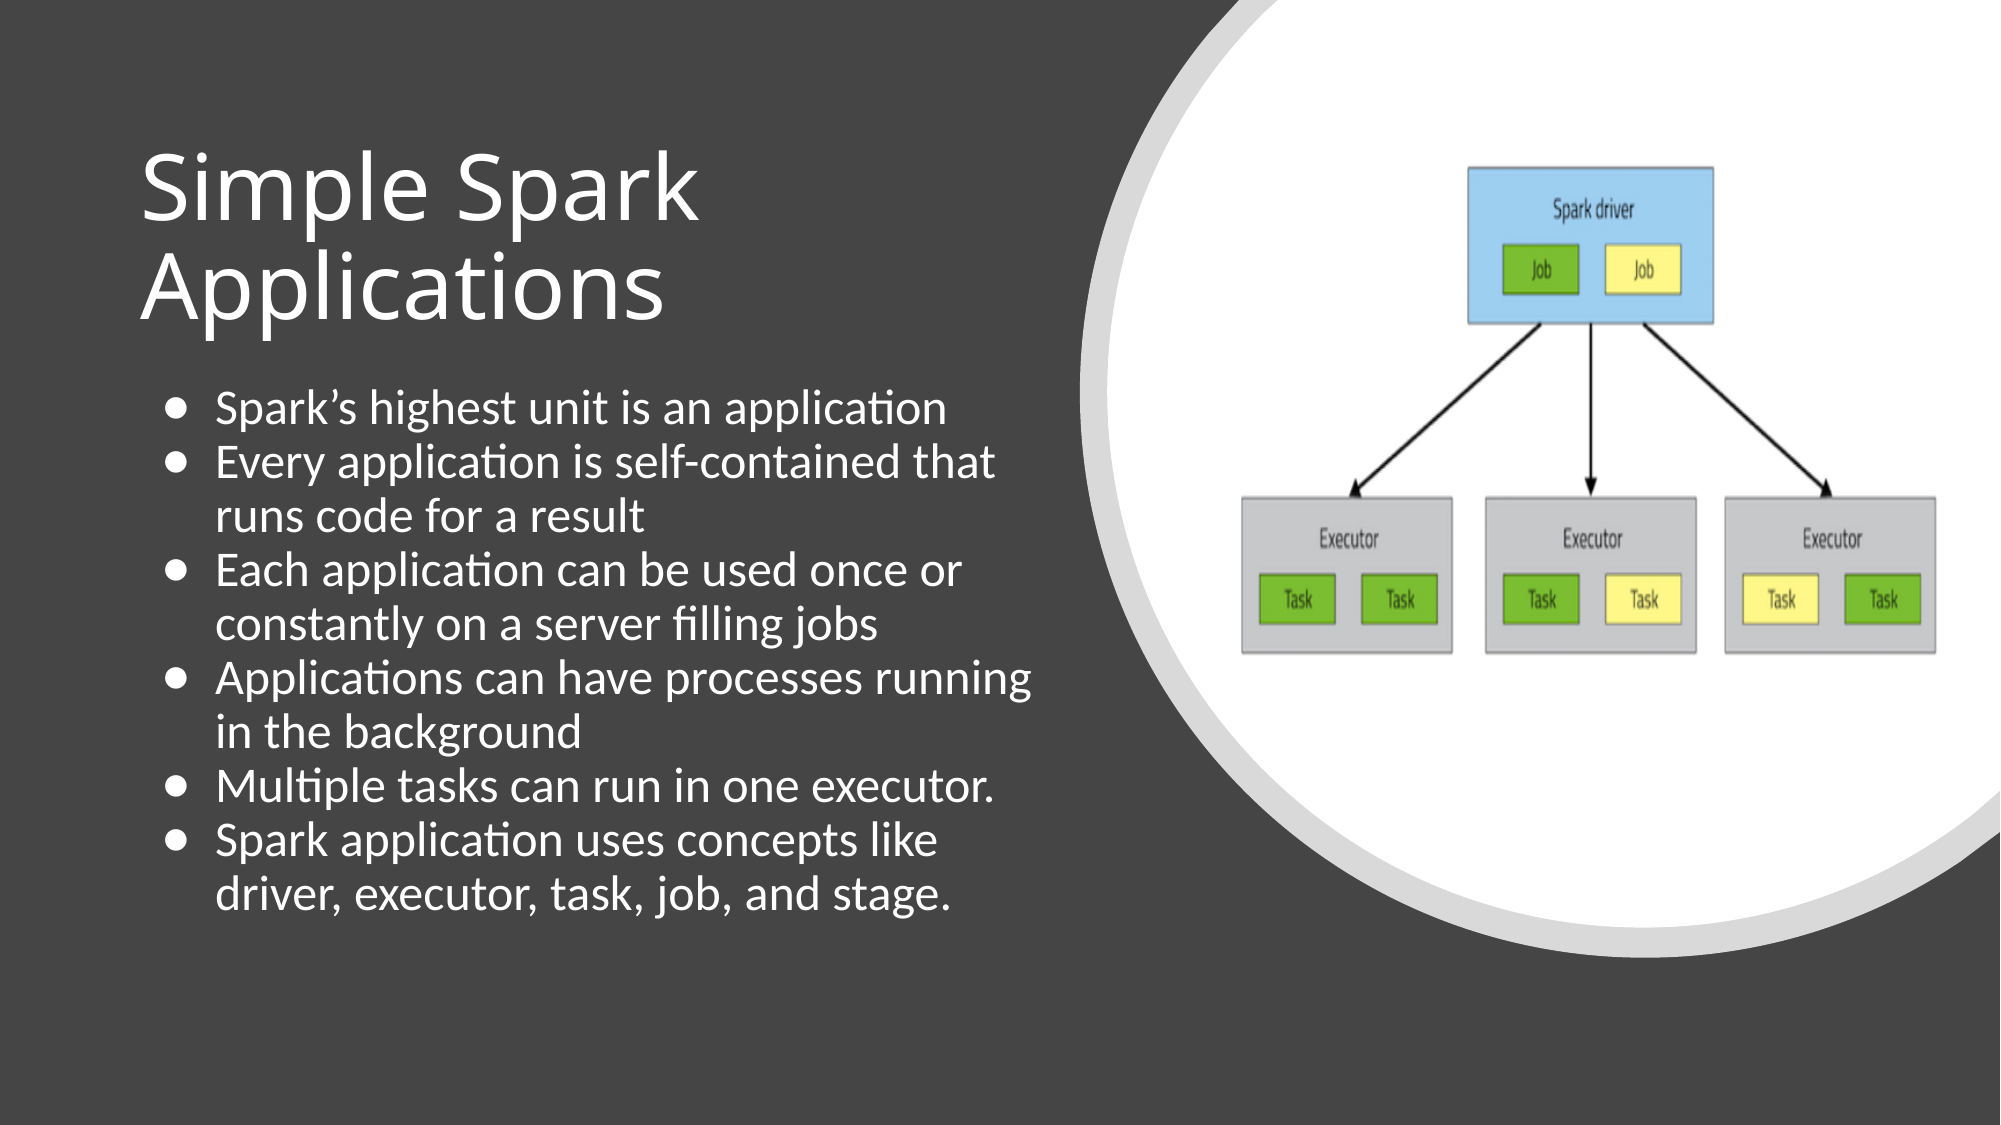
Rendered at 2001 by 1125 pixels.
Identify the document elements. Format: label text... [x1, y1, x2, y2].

text_box [1078, 0, 2000, 959]
text_box [1106, 0, 2000, 929]
list Spark’s highest unit is an application Every application is self-contained that runs code for a result Each application can be used once or constantly on a server filling jobs Applications can have processes running in the background Multiple tasks can run in one executor. Spark application uses concepts like driver, executor, task, job, and stage. [125, 373, 1058, 994]
title Simple Spark Applications [125, 131, 997, 350]
picture [1232, 155, 1950, 673]
